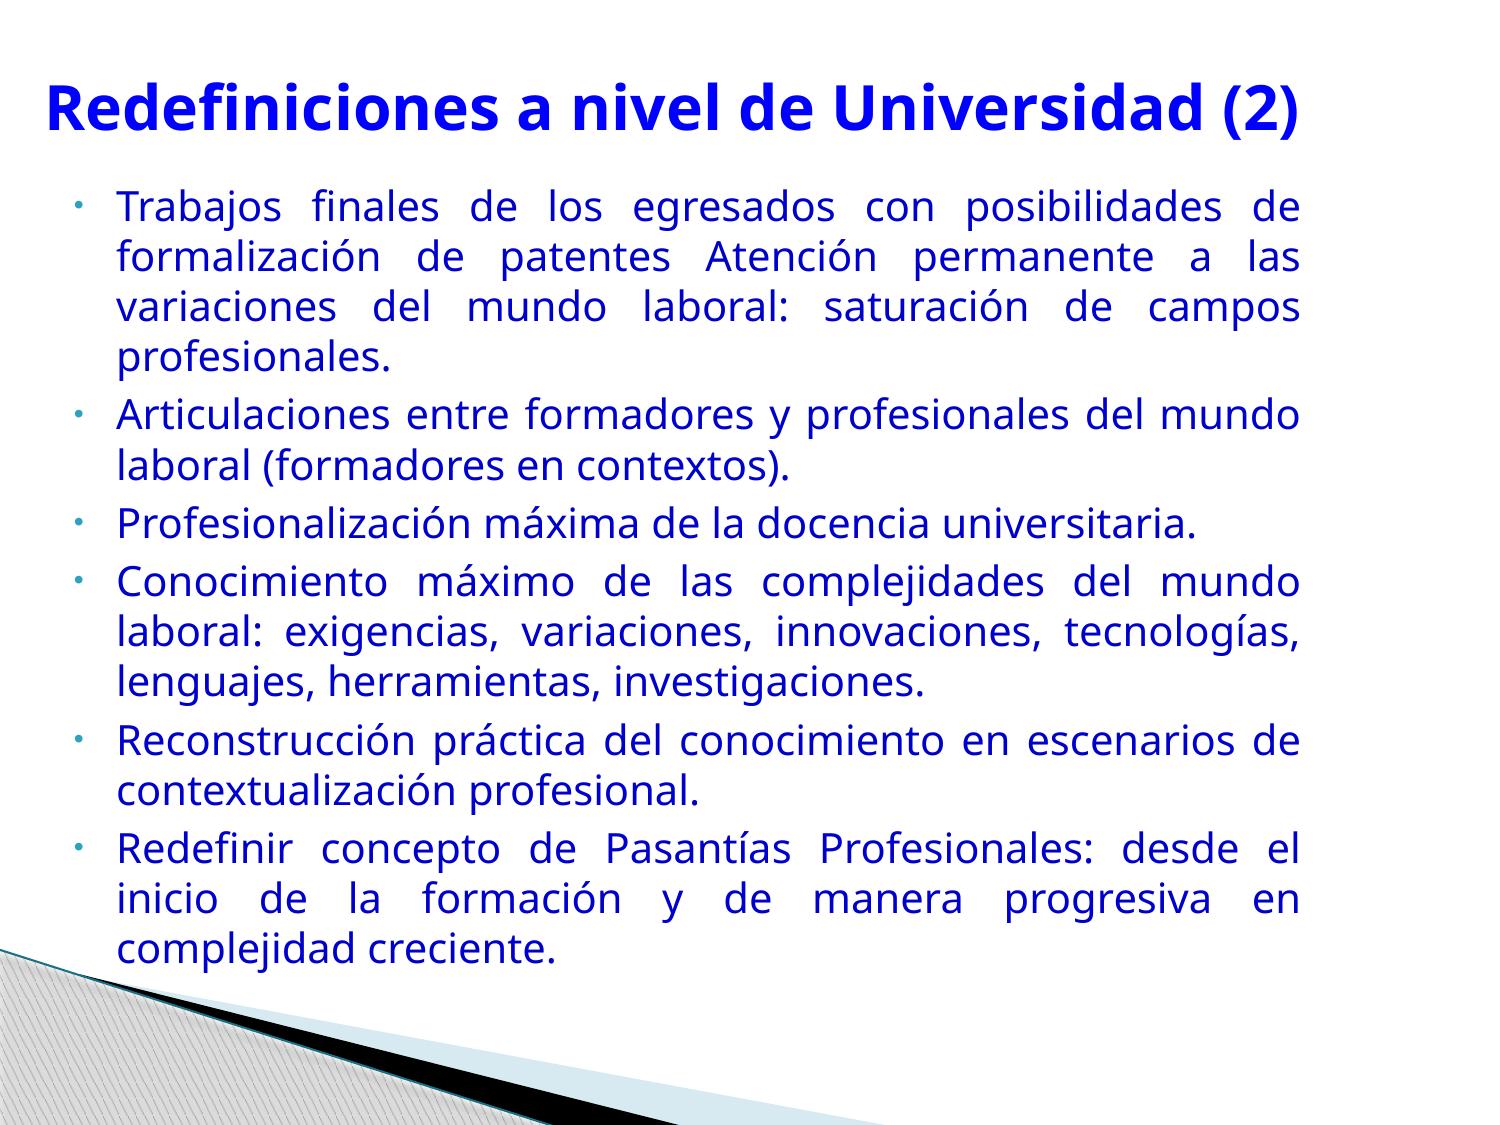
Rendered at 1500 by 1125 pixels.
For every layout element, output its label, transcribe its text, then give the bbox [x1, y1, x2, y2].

title Redefiniciones a nivel de Universidad (2) [29, 30, 1380, 180]
text_box Trabajos finales de los egresados con posibilidades de formalización de patentes Atención permanente a las variaciones del mundo laboral: saturación de campos profesionales. Articulaciones entre formadores y profesionales del mundo laboral (formadores en contextos). Profesionalización máxima de la docencia universitaria. Conocimiento máximo de las complejidades del mundo laboral: exigencias, variaciones, innovaciones, tecnologías, lenguajes, herramientas, investigaciones. Reconstrucción práctica del conocimiento en escenarios de contextualización profesional. Redefinir concepto de Pasantías Profesionales: desde el inicio de la formación y de manera progresiva en complejidad creciente. [41, 172, 1317, 695]
